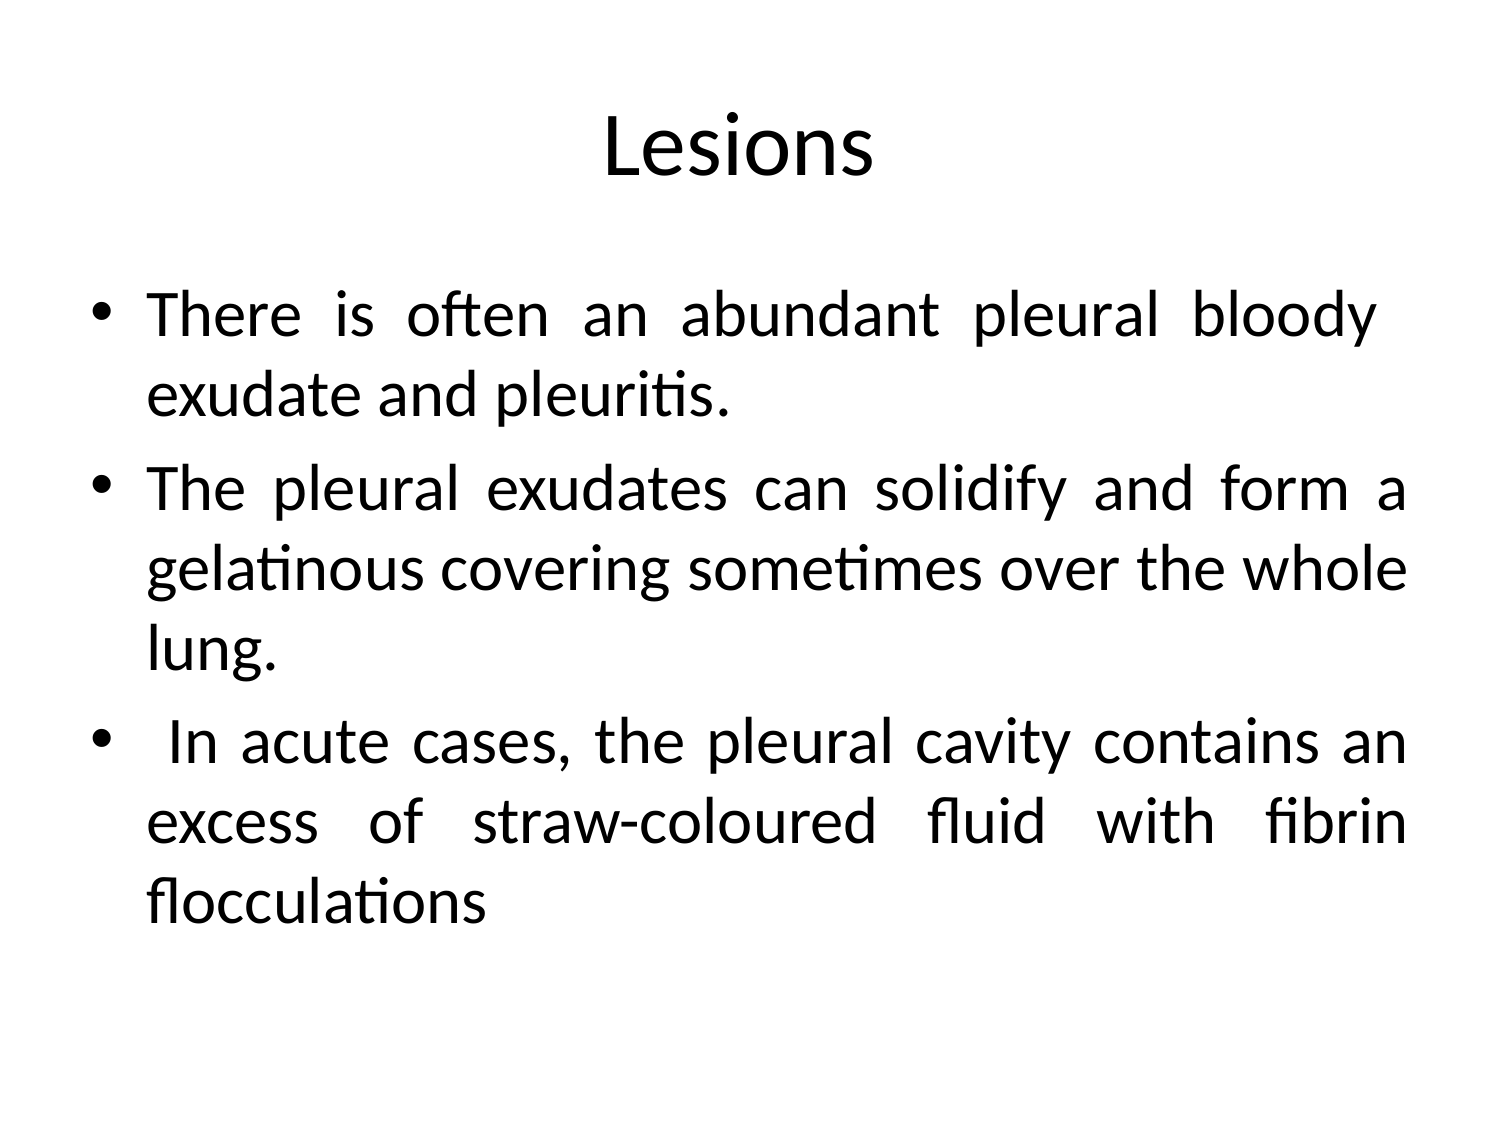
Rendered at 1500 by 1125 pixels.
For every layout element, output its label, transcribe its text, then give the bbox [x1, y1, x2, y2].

list There is often an abundant pleural bloody exudate and pleuritis. The pleural exudates can solidify and form a gelatinous covering sometimes over the whole lung. In acute cases, the pleural cavity contains an excess of straw-coloured fluid with fibrin flocculations [75, 262, 1425, 1005]
title Lesions [75, 45, 1425, 233]
